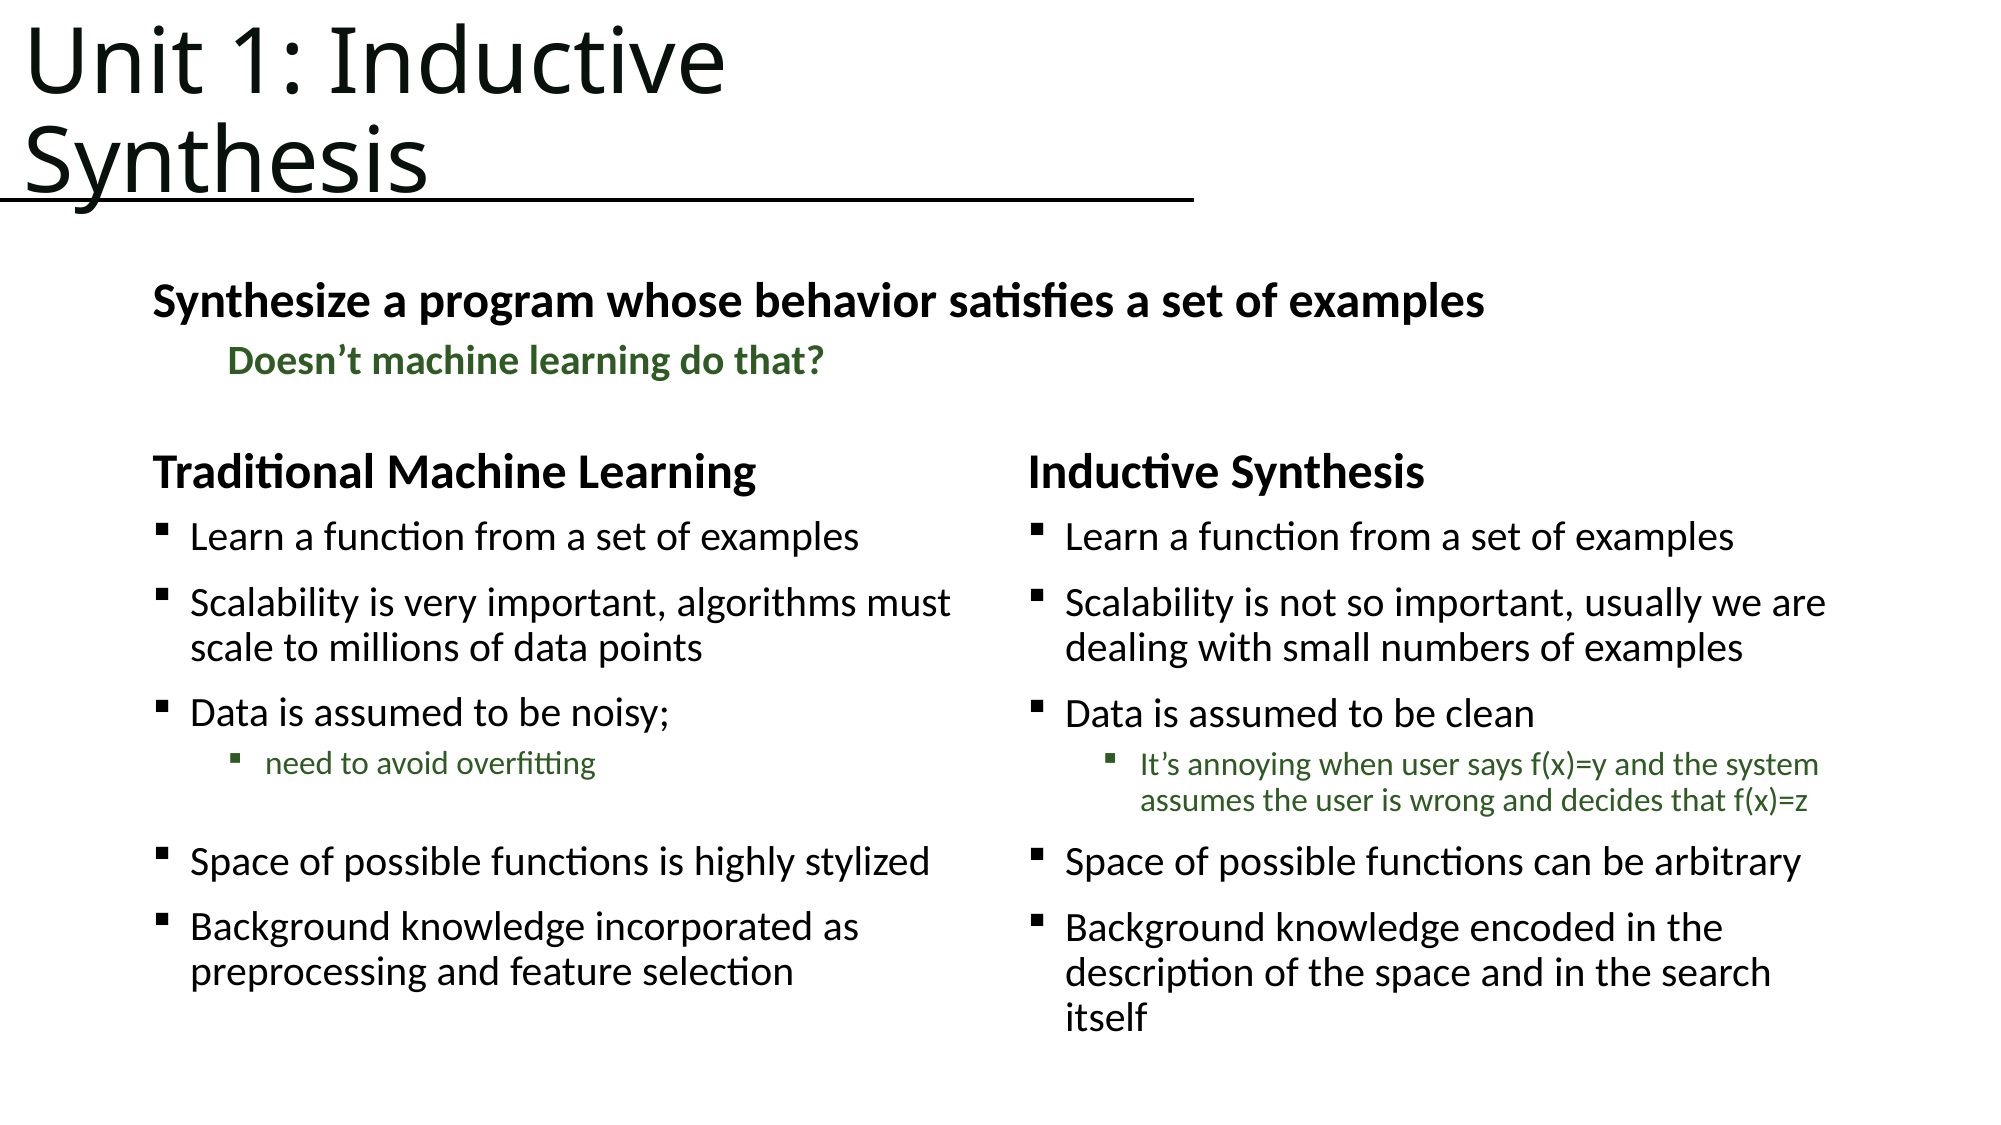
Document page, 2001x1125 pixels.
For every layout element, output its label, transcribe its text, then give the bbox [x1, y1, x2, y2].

list Traditional Machine Learning [137, 391, 984, 506]
title Unit 1: Inductive Synthesis [8, 4, 1136, 223]
list Inductive Synthesis [1012, 371, 1863, 506]
list Learn a function from a set of examples Scalability is not so important, usually we are dealing with small numbers of examples Data is assumed to be clean It’s annoying when user says f(x)=y and the system assumes the user is wrong and decides that f(x)=z Space of possible functions can be arbitrary Background knowledge encoded in the description of the space and in the search itself [1012, 506, 1863, 1112]
text_box Synthesize a program whose behavior satisfies a set of examples Doesn’t machine learning do that? [137, 205, 1739, 391]
list Learn a function from a set of examples Scalability is very important, algorithms must scale to millions of data points Data is assumed to be noisy; need to avoid overfitting Space of possible functions is highly stylized Background knowledge incorporated as preprocessing and feature selection [137, 506, 984, 1112]
